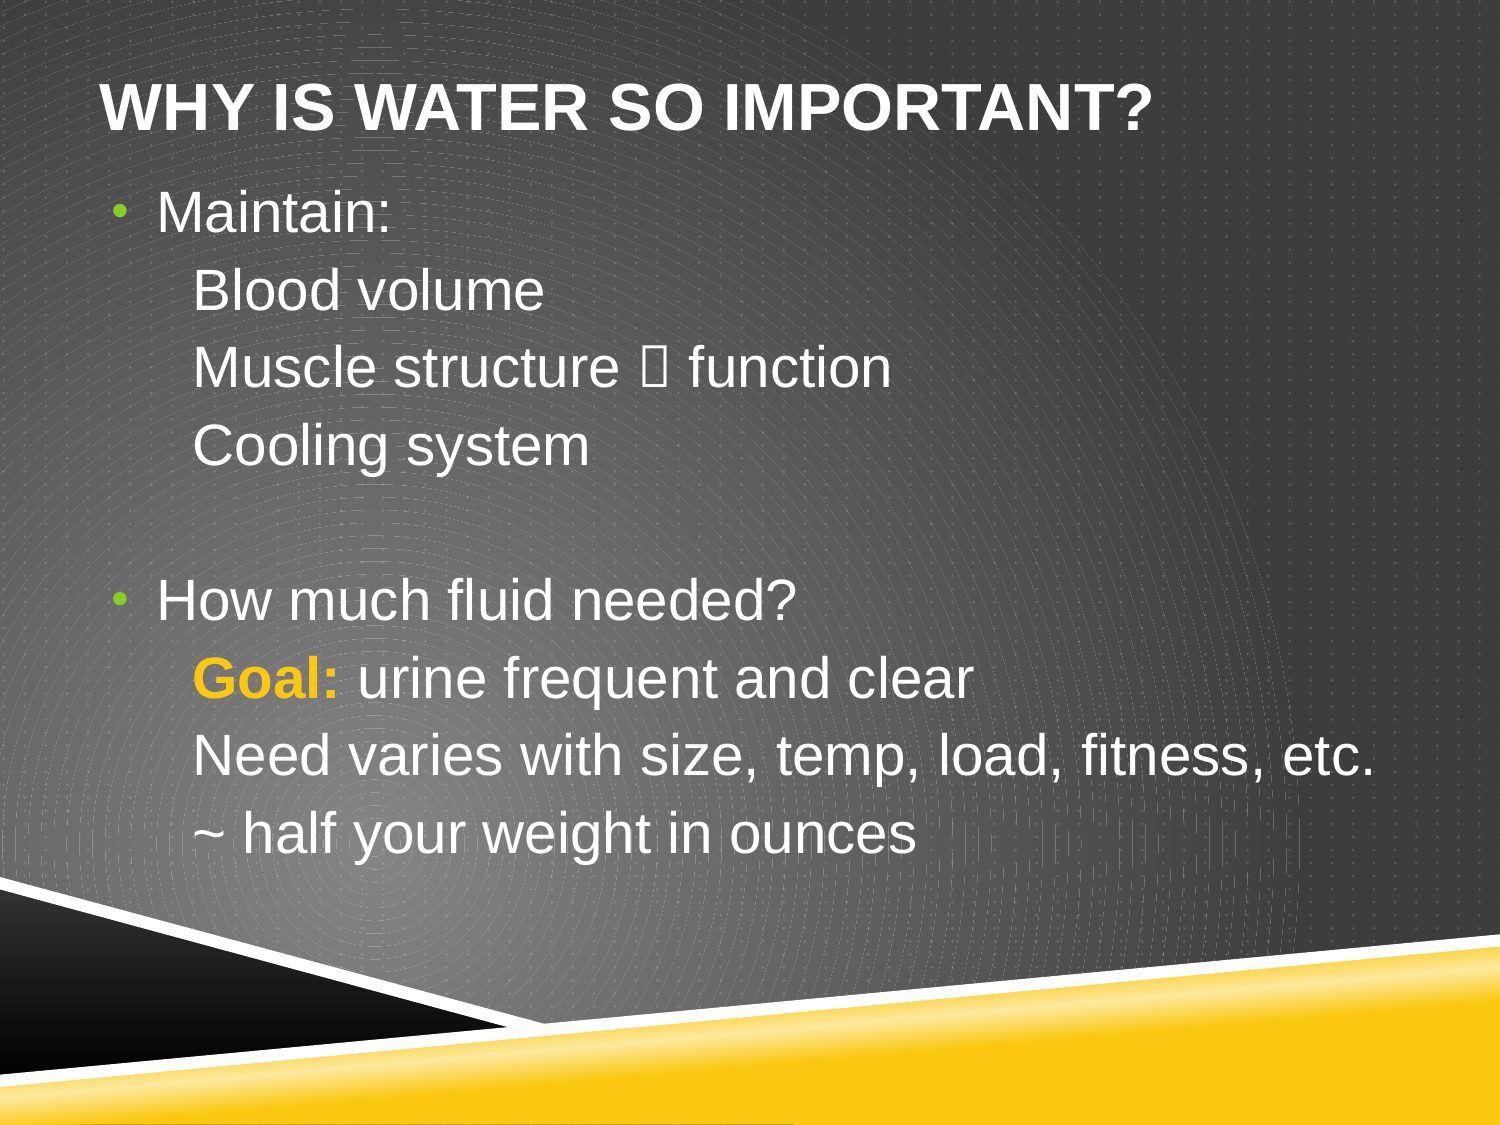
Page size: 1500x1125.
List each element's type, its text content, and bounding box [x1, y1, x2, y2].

title Why is Water so important? [99, 45, 1500, 163]
list Maintain: Blood volume Muscle structure  function Cooling system How much fluid needed? Goal: urine frequent and clear Need varies with size, temp, load, fitness, etc. ~ half your weight in ounces [99, 174, 1450, 863]
